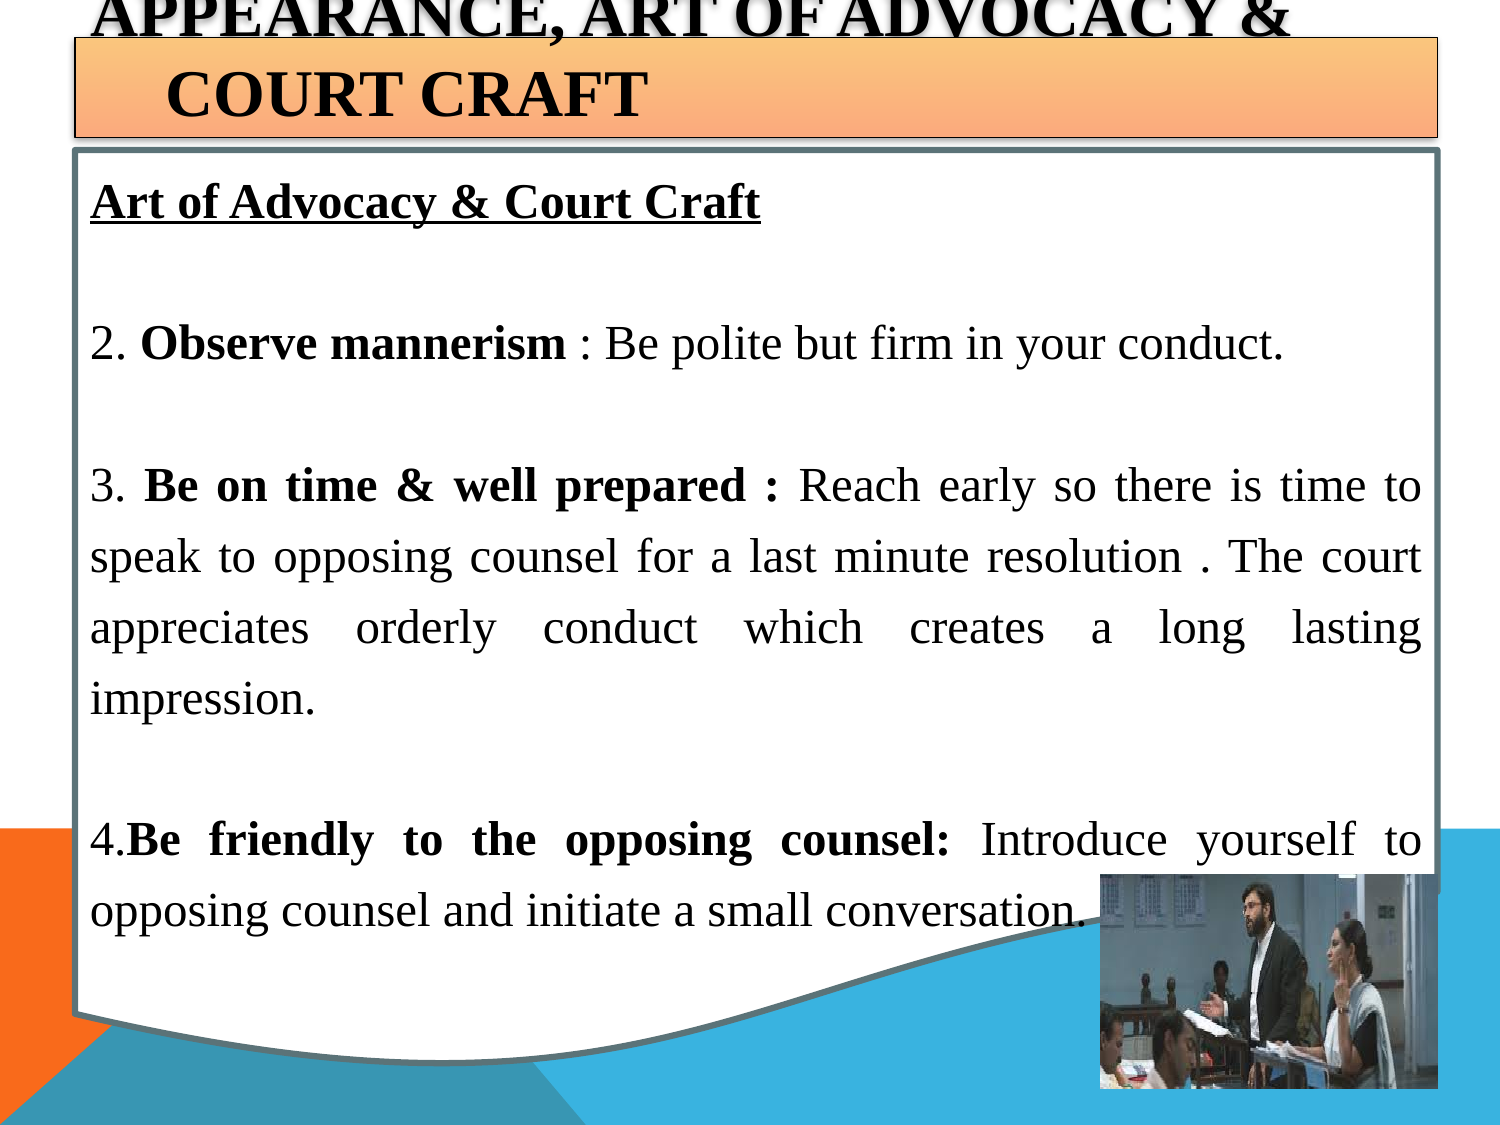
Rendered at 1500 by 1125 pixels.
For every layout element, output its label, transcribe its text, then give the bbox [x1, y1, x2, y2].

text_box Art of Advocacy & Court Craft 2. Observe mannerism : Be polite but firm in your conduct. 3. Be on time & well prepared : Reach early so there is time to speak to opposing counsel for a last minute resolution . The court appreciates orderly conduct which creates a long lasting impression. 4.Be friendly to the opposing counsel: Introduce yourself to opposing counsel and initiate a small conversation. [72, 147, 1440, 1066]
picture [1099, 874, 1438, 1090]
title Appearance, Art of Advocacy & Court Craft [74, 37, 1438, 138]
